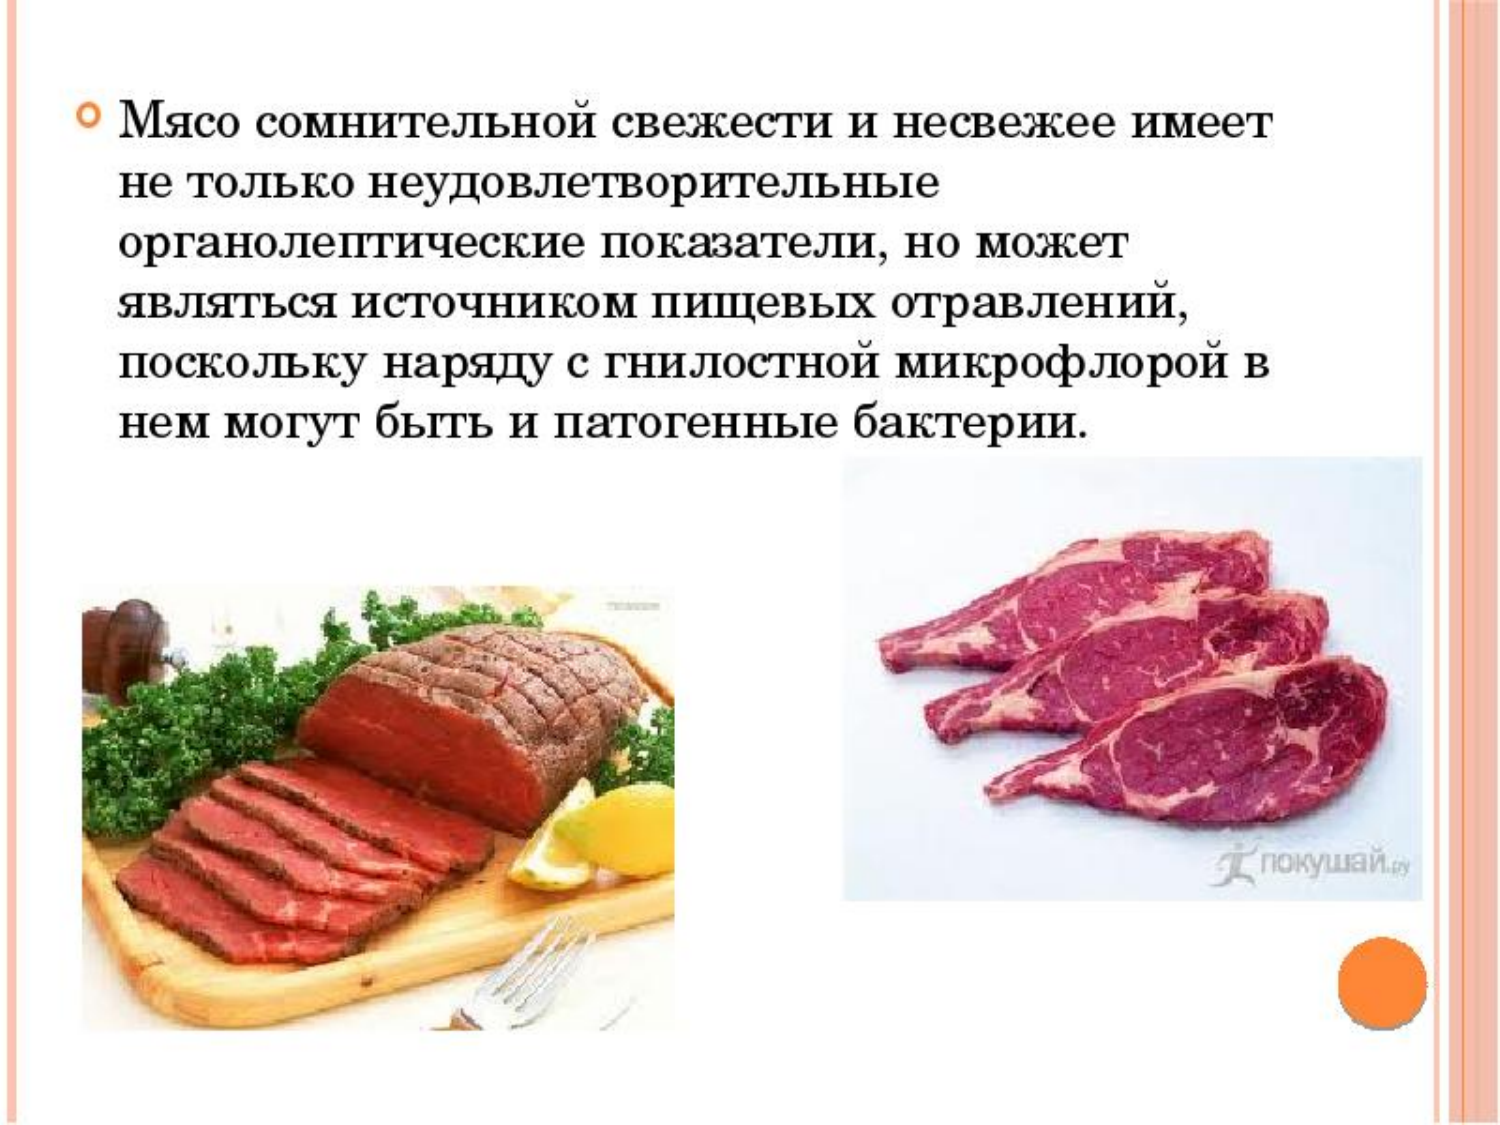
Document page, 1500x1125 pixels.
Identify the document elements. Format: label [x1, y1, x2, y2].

list [0, 0, 1500, 1125]
